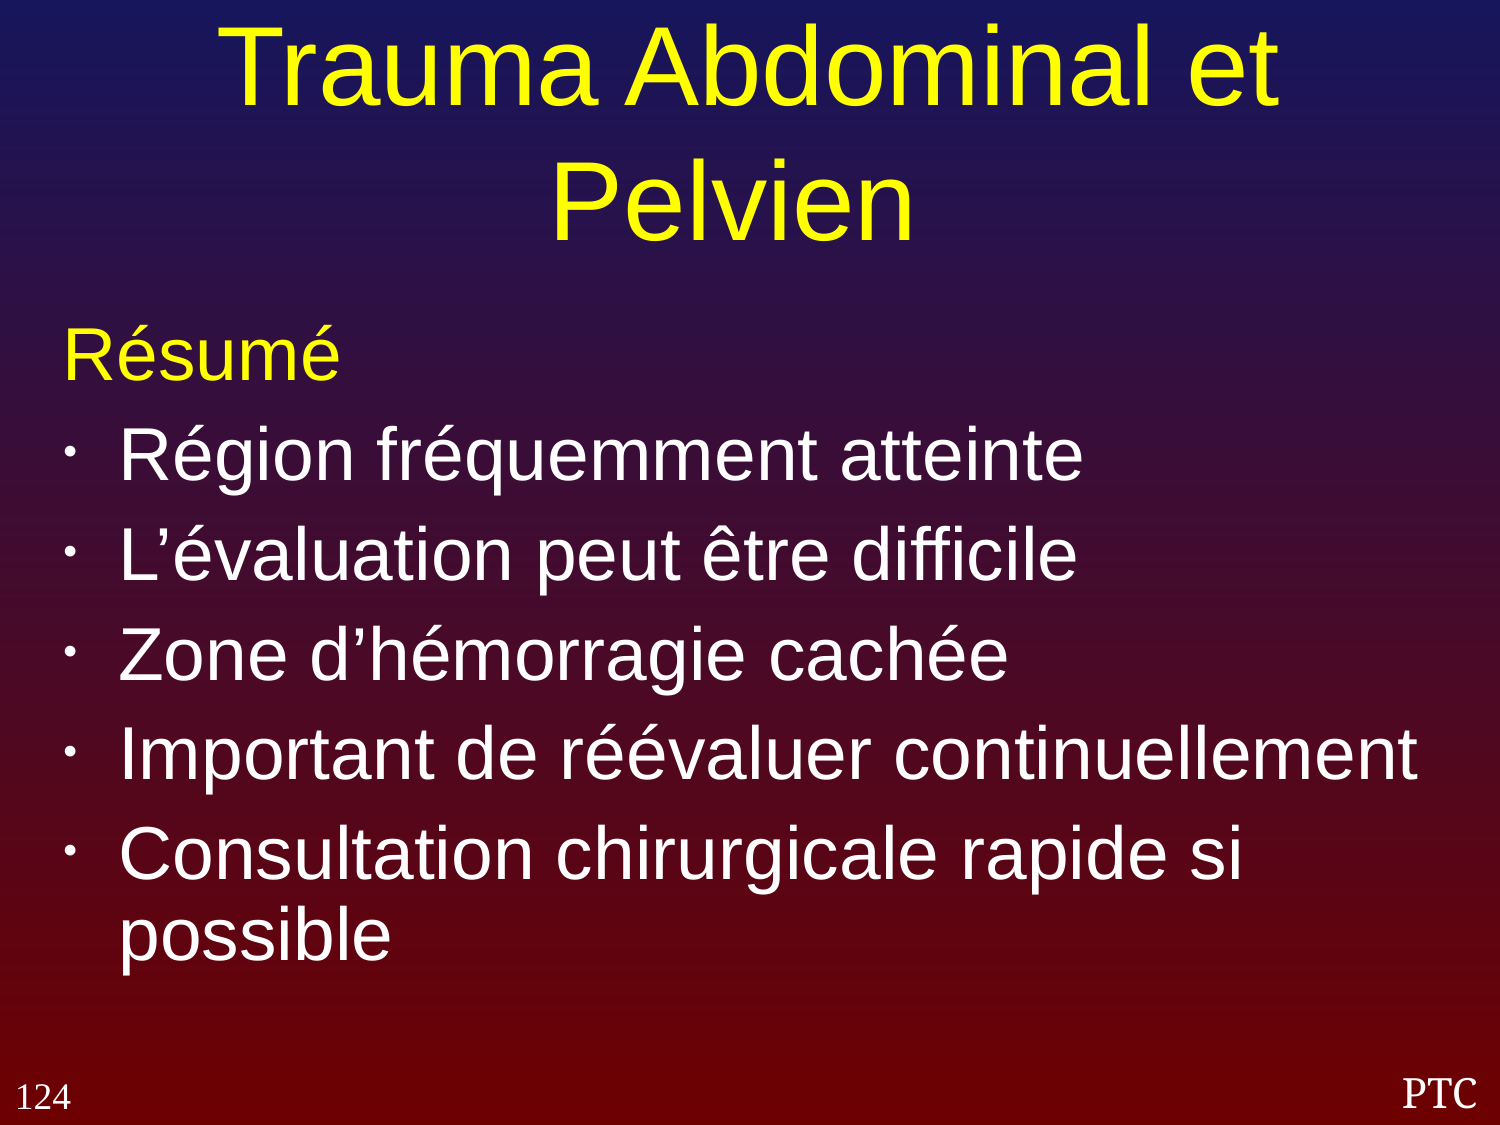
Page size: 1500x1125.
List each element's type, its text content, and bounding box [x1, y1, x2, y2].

text_box Résumé Région fréquemment atteinte L’évaluation peut être difficile Zone d’hémorragie cachée Important de réévaluer continuellement Consultation chirurgicale rapide si possible [47, 308, 1471, 1125]
text_box Trauma Abdominal et Pelvien [111, 0, 1387, 308]
text_box 124 [0, 1064, 86, 1125]
